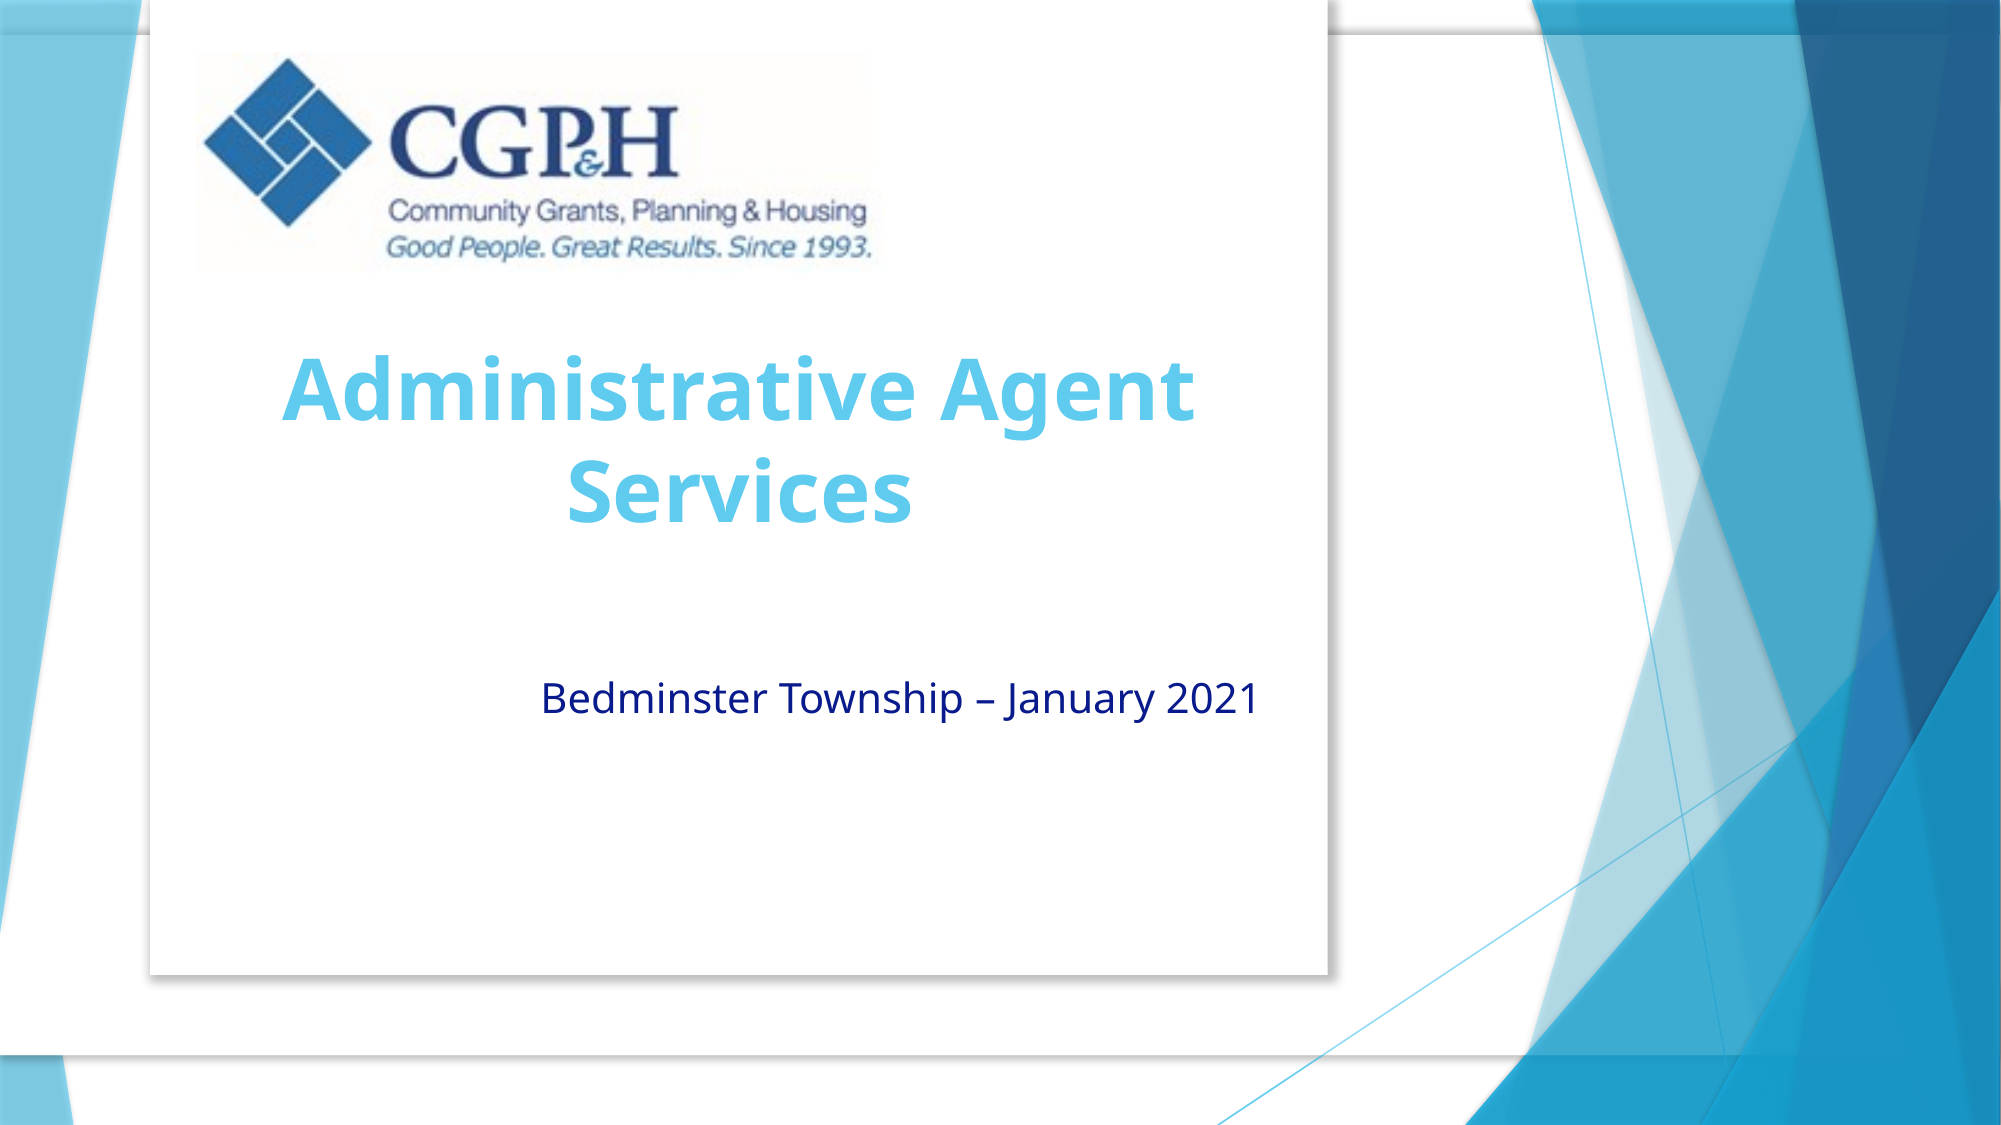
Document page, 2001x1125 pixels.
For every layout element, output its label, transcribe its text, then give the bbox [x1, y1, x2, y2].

title Administrative Agent Services [147, 421, 1333, 547]
subtitle Bedminster Township – January 2021 [247, 664, 1278, 845]
picture [196, 52, 887, 273]
